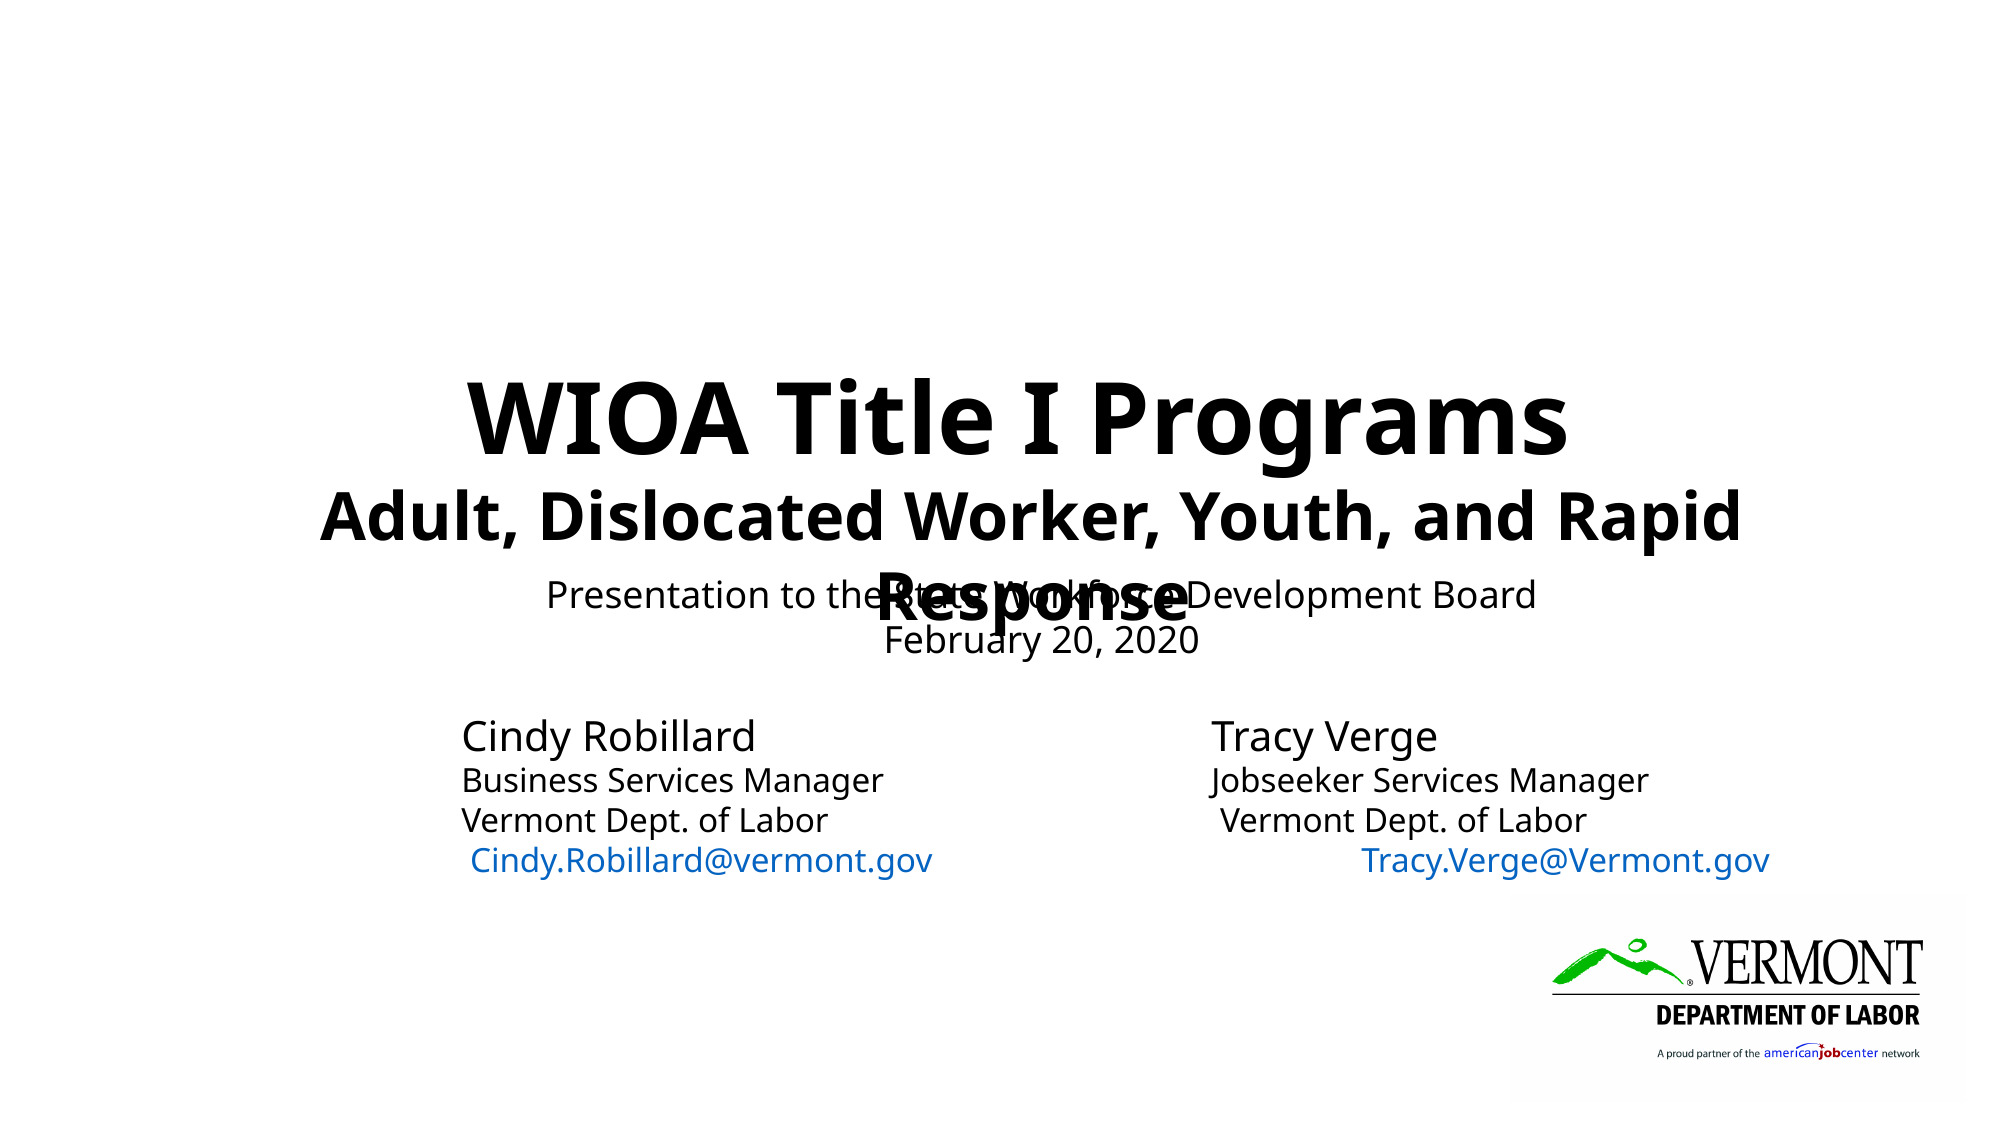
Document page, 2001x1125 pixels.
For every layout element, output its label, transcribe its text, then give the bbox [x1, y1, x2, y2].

text_box WIOA Title I Programs Adult, Dislocated Worker, Youth, and Rapid Response [146, 346, 1919, 642]
picture [1509, 895, 1966, 1103]
text_box Cindy Robillard Tracy Verge Business Services Manager Jobseeker Services Manager Vermont Dept. of Labor Vermont Dept. of Labor Cindy.Robillard@vermont.gov Tracy.Verge@Vermont.gov [146, 702, 1887, 892]
text_box Presentation to the State Workforce Development Board February 20, 2020 [447, 563, 1637, 669]
